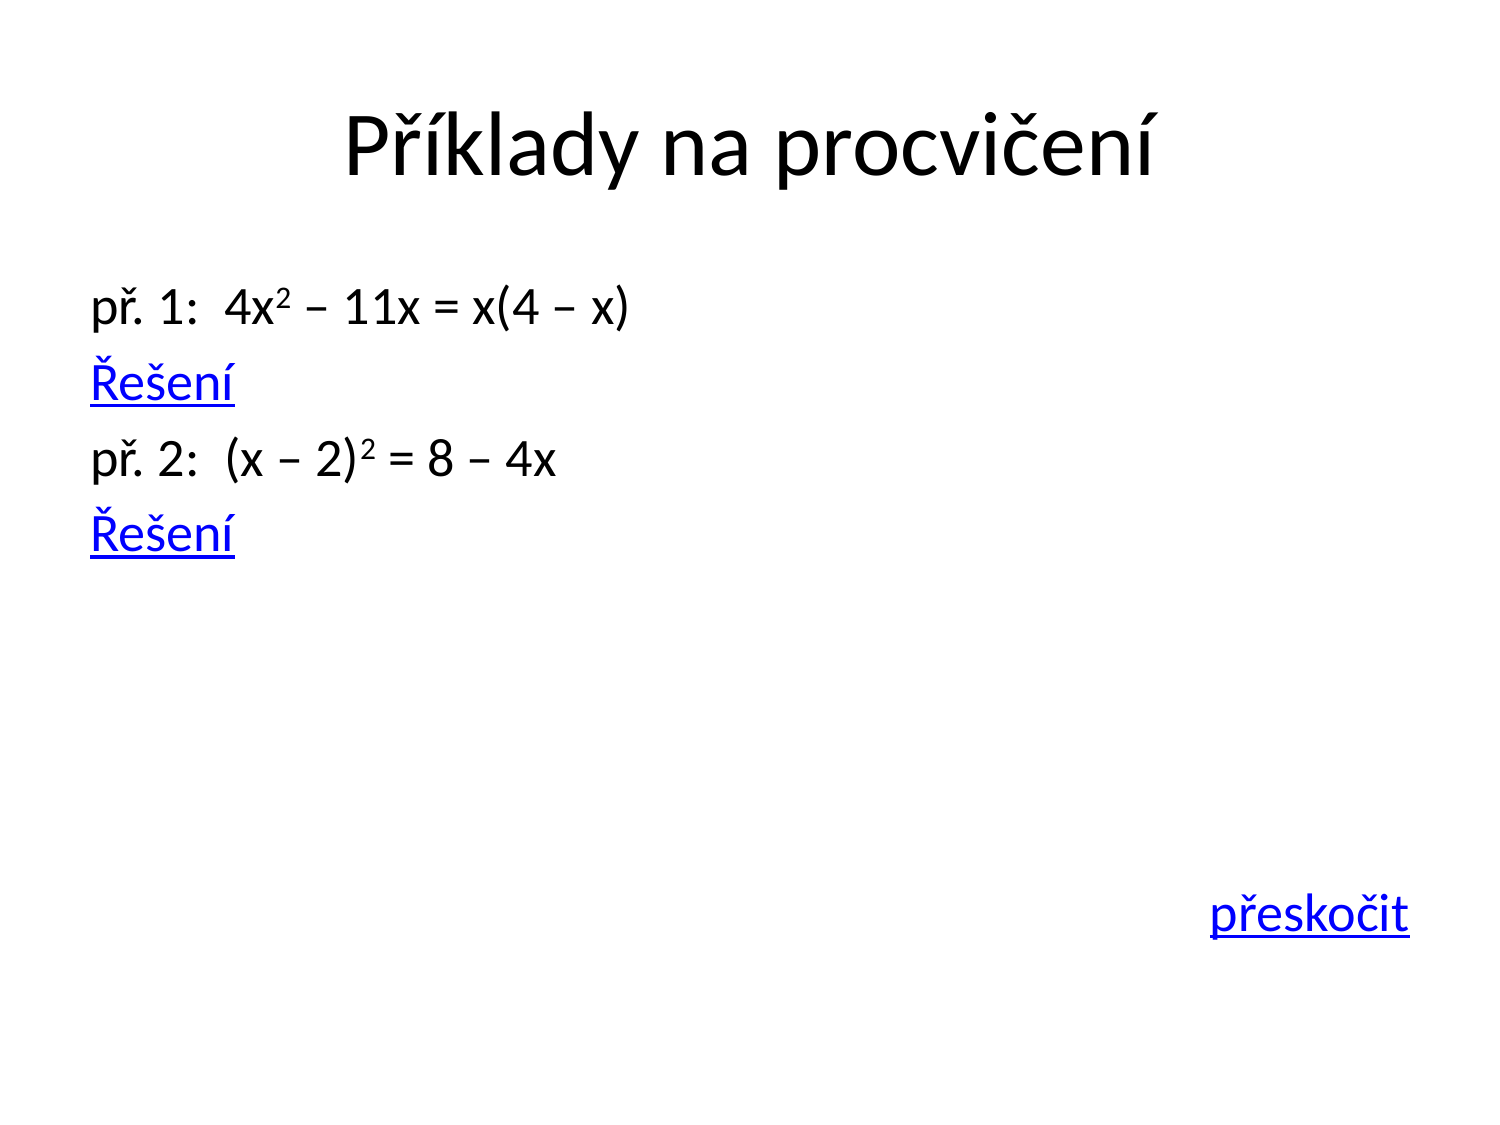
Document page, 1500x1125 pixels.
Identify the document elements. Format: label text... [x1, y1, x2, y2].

title Příklady na procvičení [75, 45, 1425, 233]
list př. 1: 4x2 – 11x = x(4 – x) Řešení př. 2: (x – 2)2 = 8 – 4x Řešení přeskočit [75, 262, 1425, 1005]
